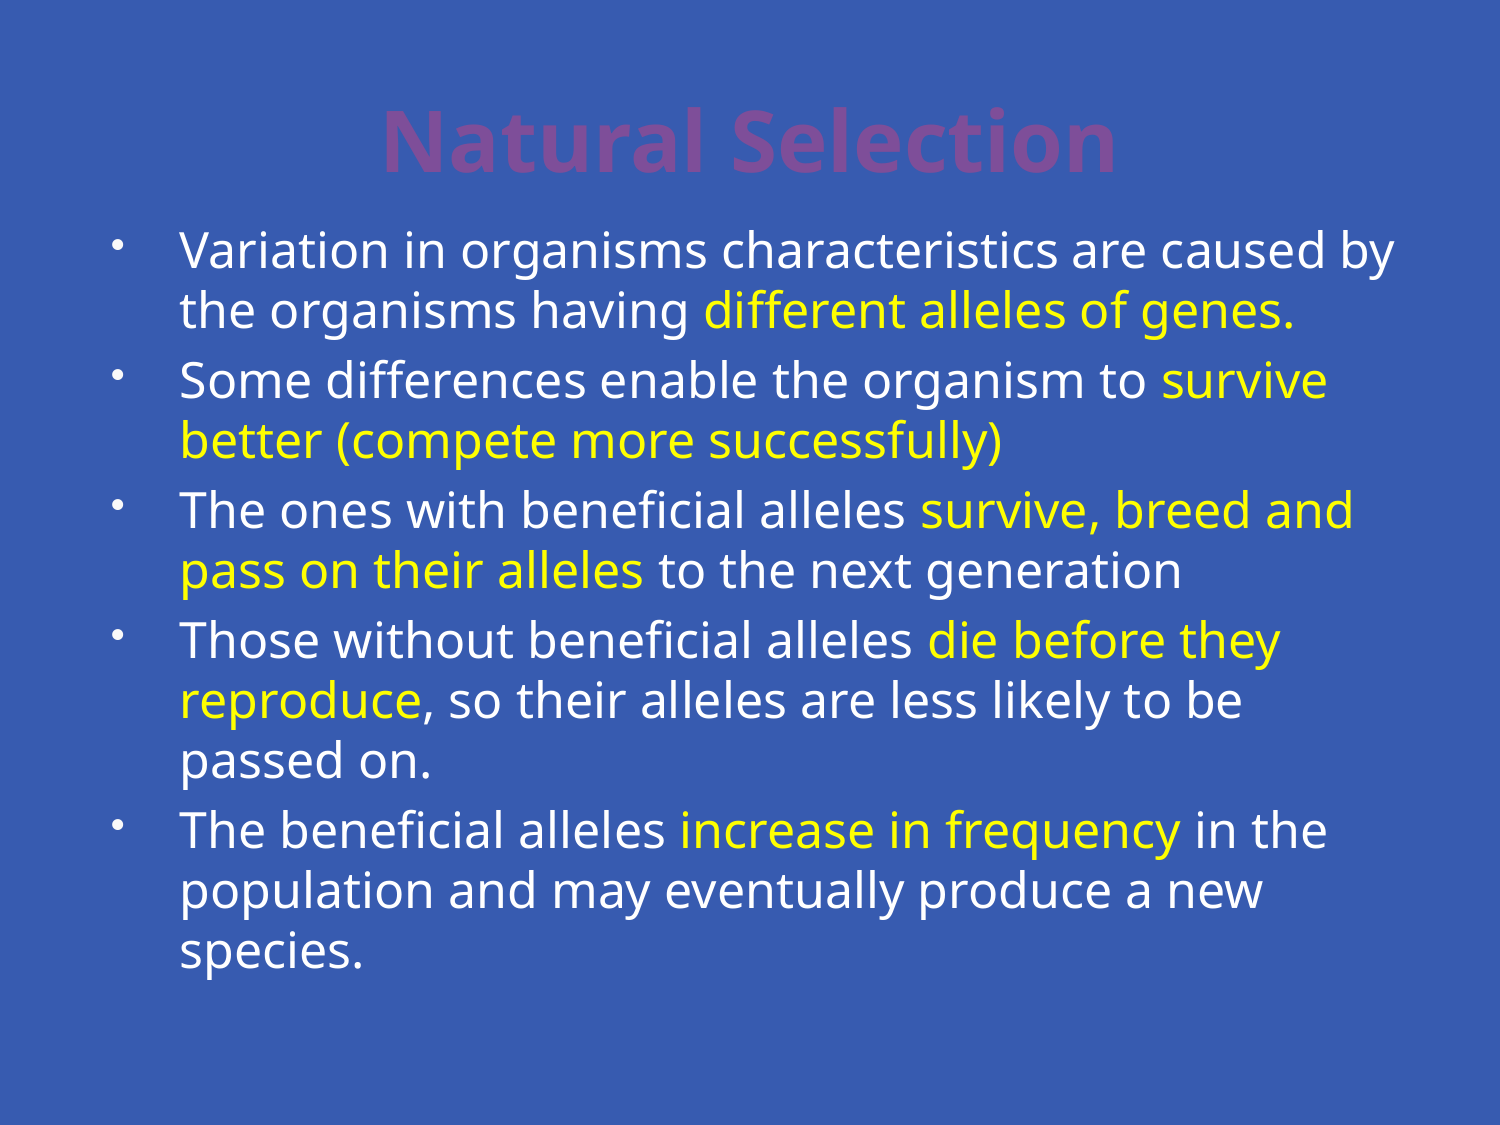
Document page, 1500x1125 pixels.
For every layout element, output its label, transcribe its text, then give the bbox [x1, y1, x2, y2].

list Variation in organisms characteristics are caused by the organisms having different alleles of genes. Some differences enable the organism to survive better (compete more successfully) The ones with beneficial alleles survive, breed and pass on their alleles to the next generation Those without beneficial alleles die before they reproduce, so their alleles are less likely to be passed on. The beneficial alleles increase in frequency in the population and may eventually produce a new species. [74, 210, 1426, 1067]
title Natural Selection [75, 45, 1425, 210]
